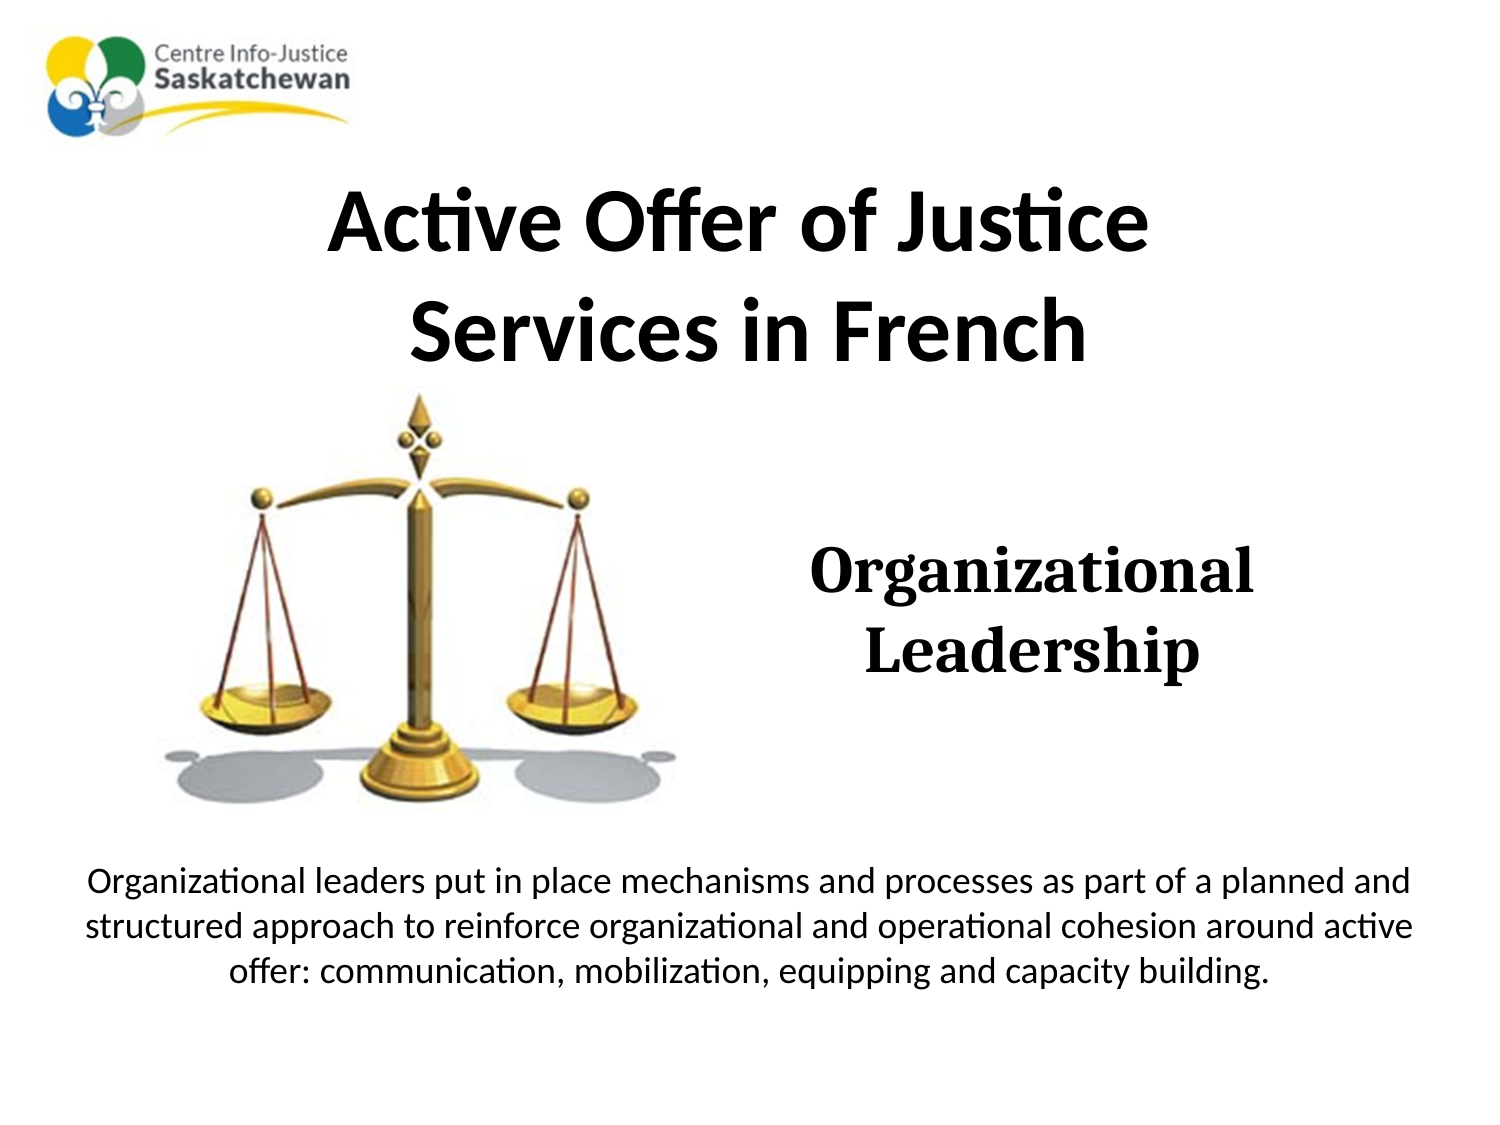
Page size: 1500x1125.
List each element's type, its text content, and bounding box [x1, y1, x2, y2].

subtitle Organizational Leadership [683, 444, 1388, 782]
picture [157, 386, 679, 812]
text_box Organizational leaders put in place mechanisms and processes as part of a planned and structured approach to reinforce organizational and operational cohesion around active offer: communication, mobilization, equipping and capacity building. [41, 848, 1459, 998]
title Active Offer of Justice Services in French [112, 149, 1388, 391]
picture [29, 0, 373, 173]
